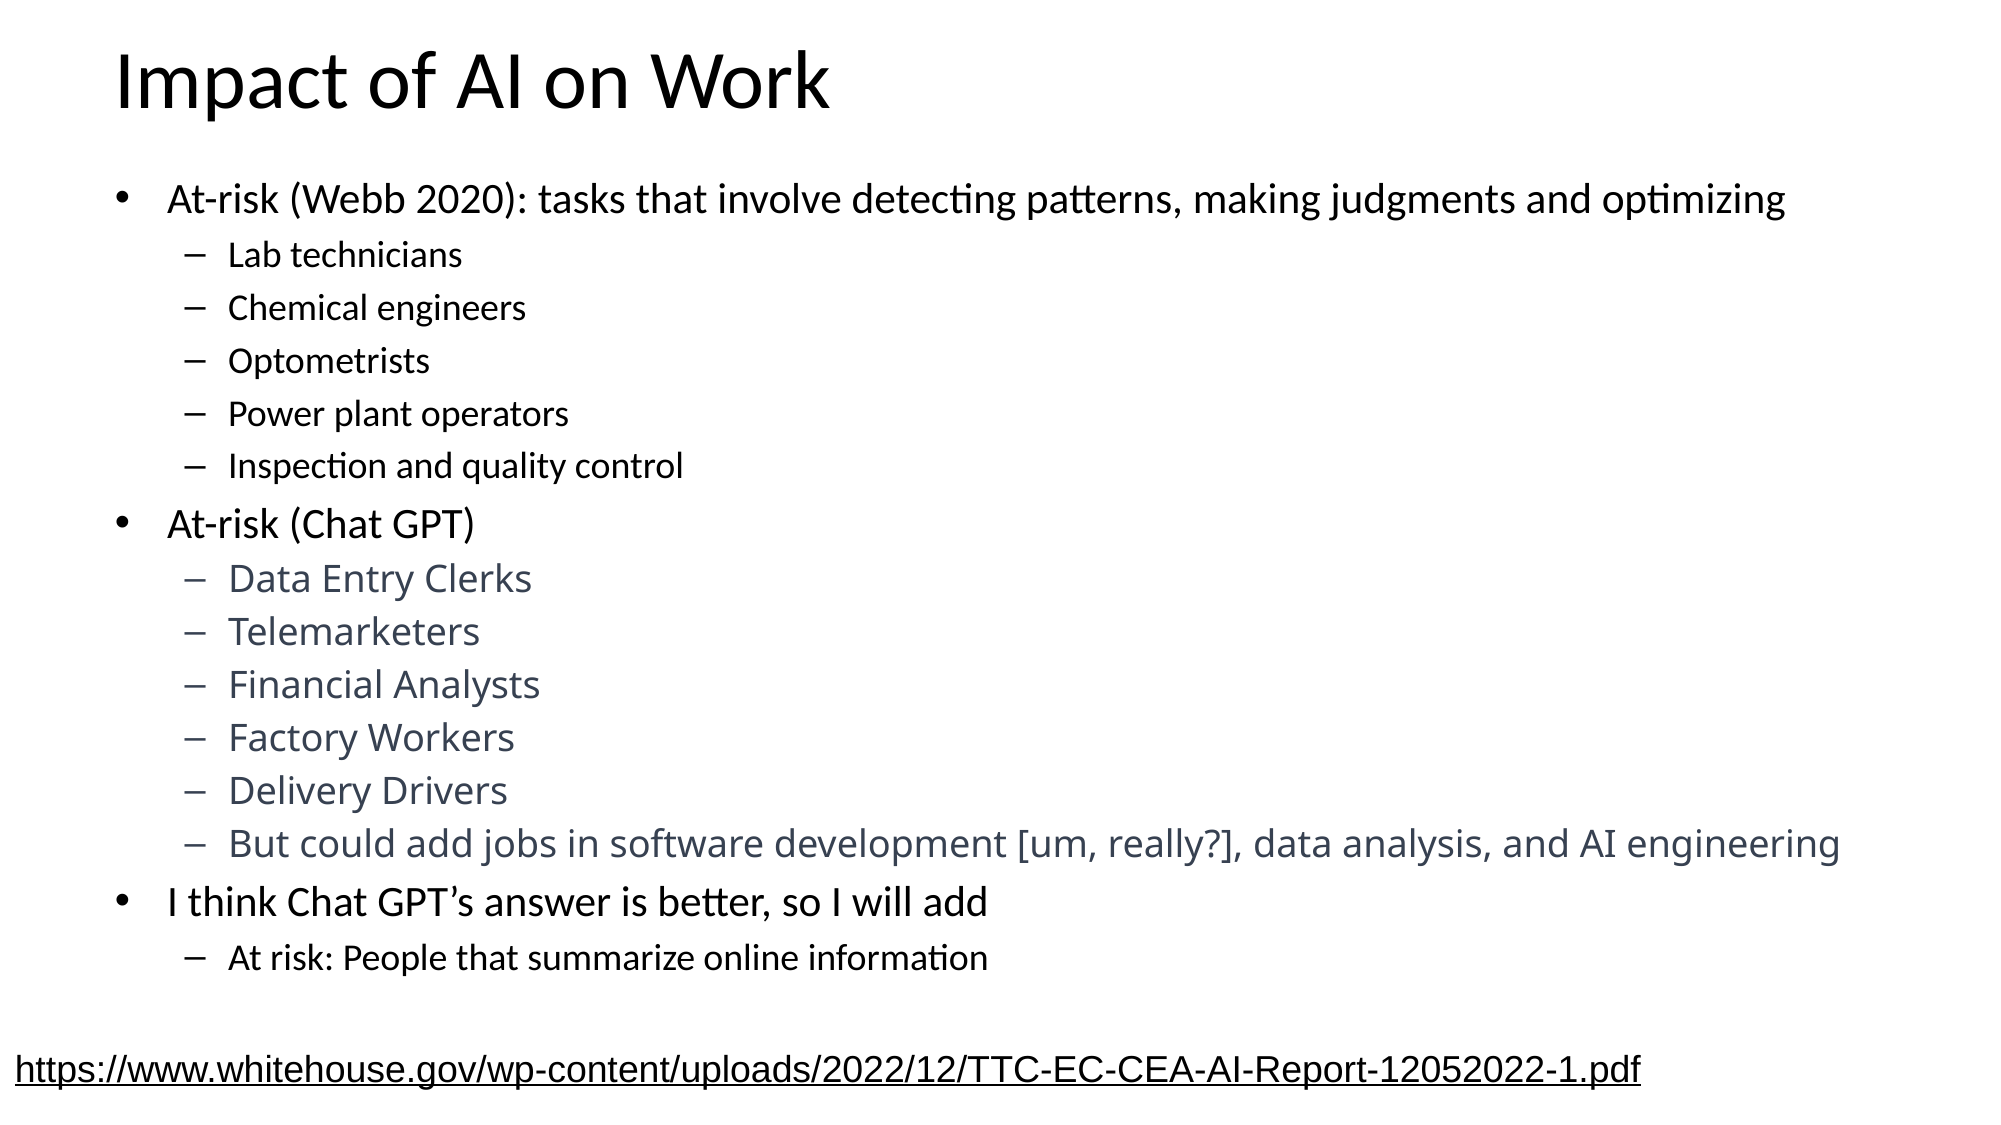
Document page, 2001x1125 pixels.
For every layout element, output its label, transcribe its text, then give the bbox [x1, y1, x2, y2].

title Impact of AI on Work [99, 0, 1900, 150]
text_box https://www.whitehouse.gov/wp-content/uploads/2022/12/TTC-EC-CEA-AI-Report-12052022-1.pdf [0, 1037, 1725, 1098]
list At-risk (Webb 2020): tasks that involve detecting patterns, making judgments and optimizing Lab technicians Chemical engineers Optometrists Power plant operators Inspection and quality control At-risk (Chat GPT) Data Entry Clerks Telemarketers Financial Analysts Factory Workers Delivery Drivers But could add jobs in software development [um, really?], data analysis, and AI engineering I think Chat GPT’s answer is better, so I will add At risk: People that summarize online information [99, 162, 1900, 1005]
